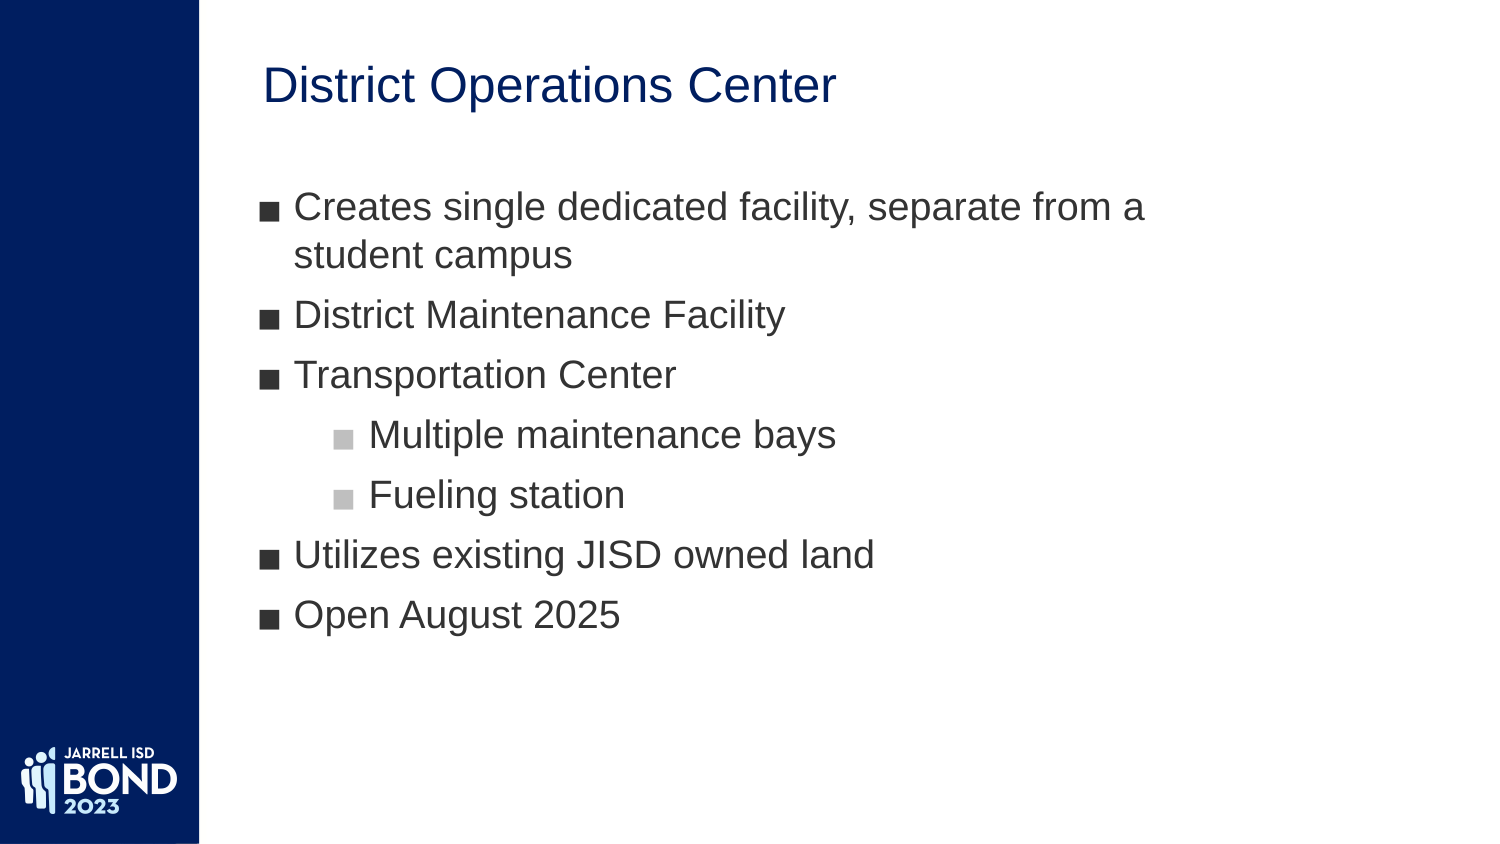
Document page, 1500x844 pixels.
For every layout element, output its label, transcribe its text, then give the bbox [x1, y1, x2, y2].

picture [21, 747, 177, 814]
picture [200, 0, 1500, 844]
list Creates single dedicated facility, separate from a student campus District Maintenance Facility Transportation Center Multiple maintenance bays Fueling station Utilizes existing JISD owned land Open August 2025 [241, 173, 1210, 664]
text_box [0, 0, 200, 844]
title District Operations Center [262, 51, 1397, 208]
